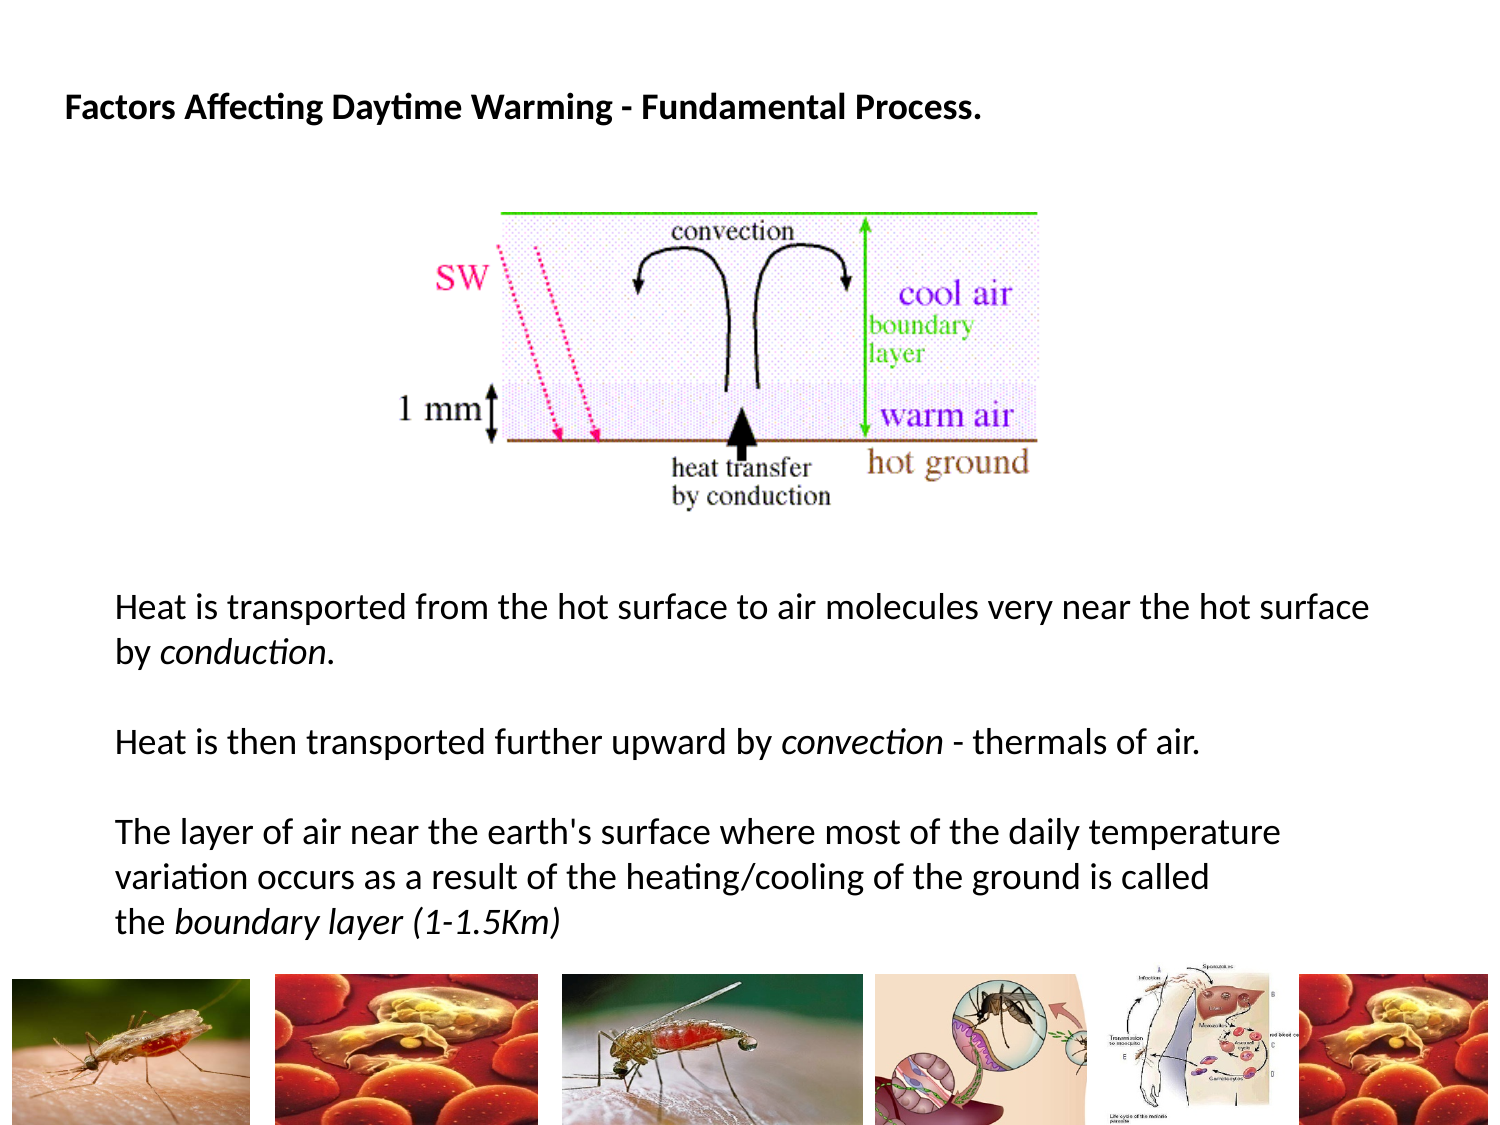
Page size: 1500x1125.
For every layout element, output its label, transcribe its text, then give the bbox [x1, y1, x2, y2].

text_box Heat is transported from the hot surface to air molecules very near the hot surface by conduction. Heat is then transported further upward by convection - thermals of air. The layer of air near the earth's surface where most of the daily temperature variation occurs as a result of the heating/cooling of the ground is called the boundary layer (1-1.5Km) [99, 574, 1413, 950]
picture [12, 979, 251, 1125]
text_box Factors Affecting Daytime Warming - Fundamental Process. [50, 74, 1150, 135]
picture [874, 962, 1488, 1125]
picture [387, 212, 1048, 513]
picture [274, 974, 538, 1125]
picture [562, 974, 863, 1125]
